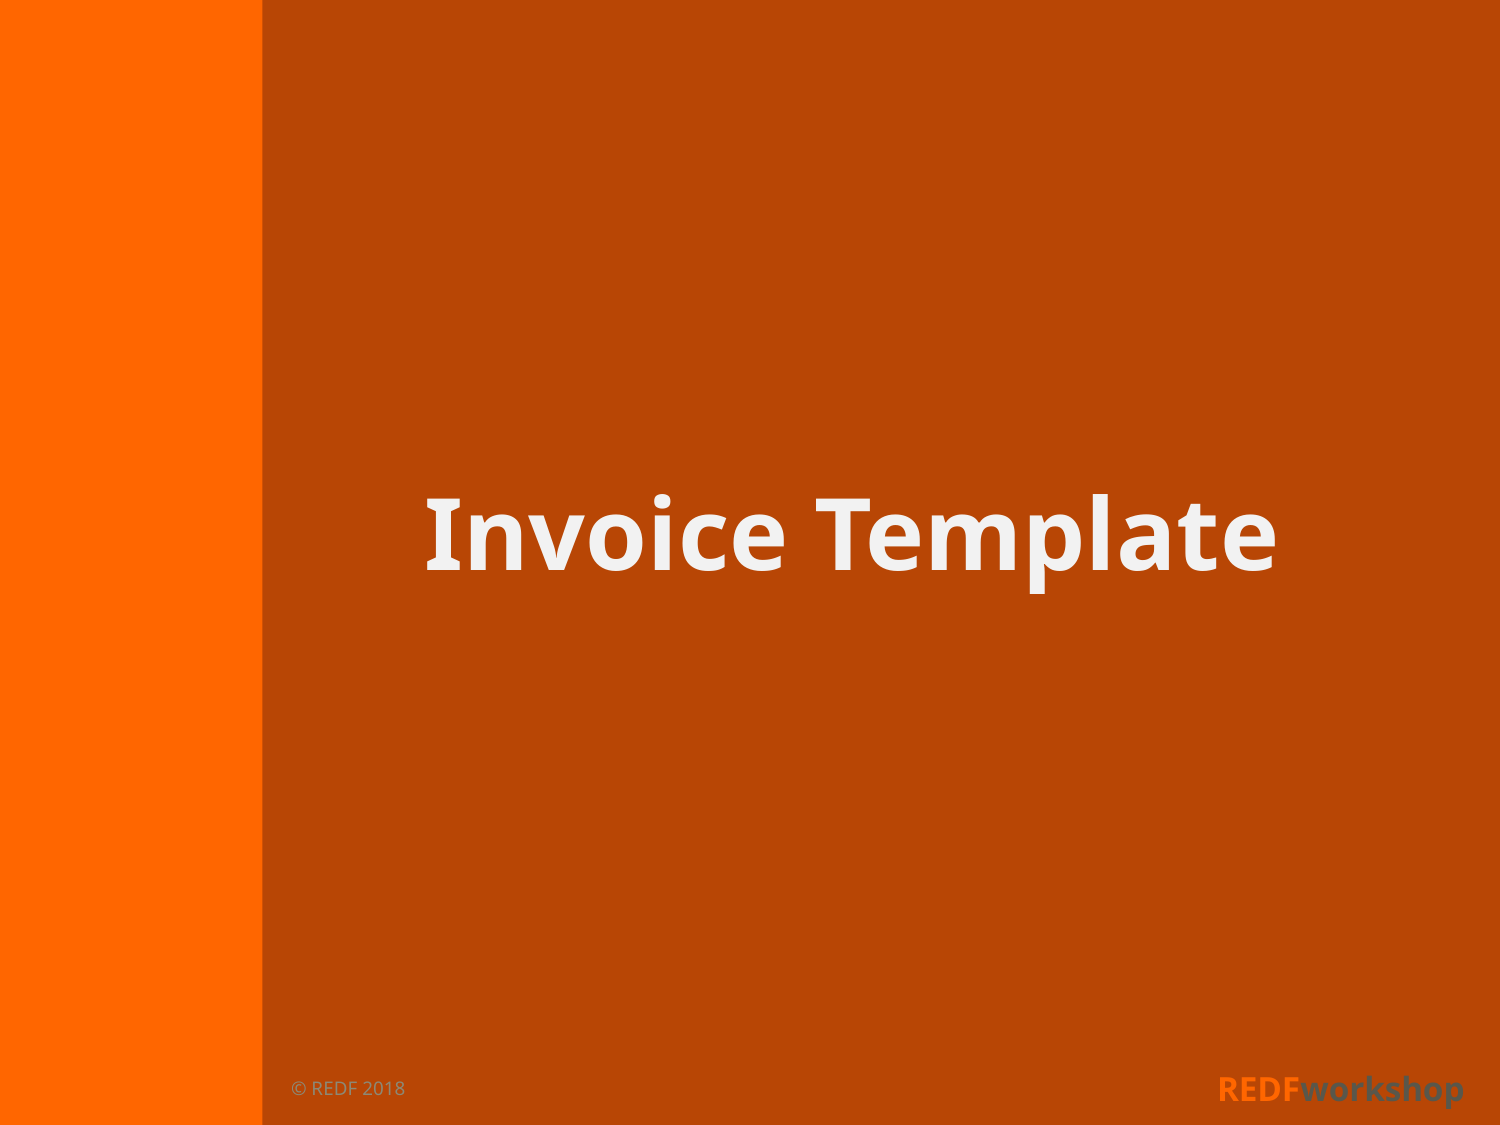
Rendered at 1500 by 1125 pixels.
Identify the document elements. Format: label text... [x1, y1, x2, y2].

list Invoice Template [269, 0, 1435, 1062]
